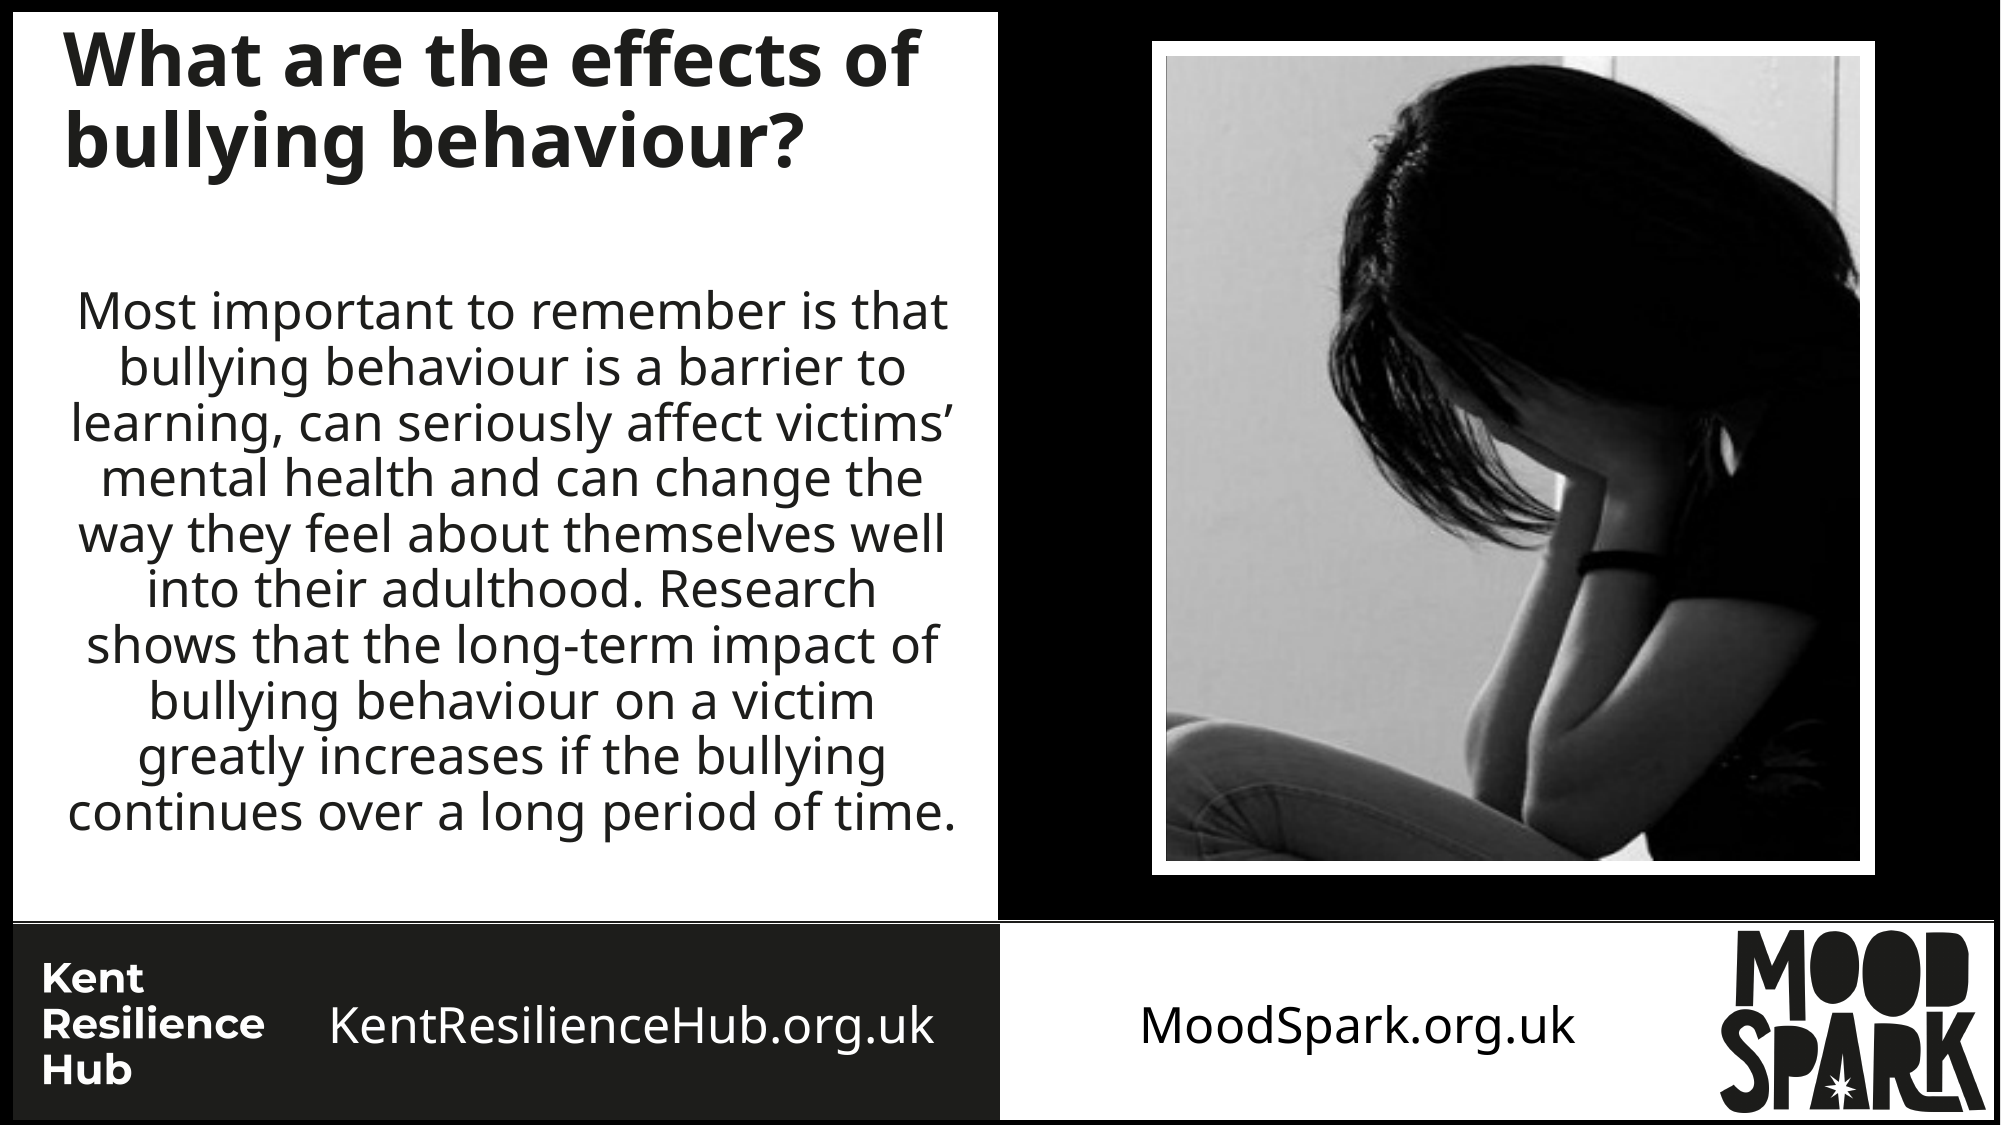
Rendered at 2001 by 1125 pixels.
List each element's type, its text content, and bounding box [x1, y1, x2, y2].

list Most important to remember is that bullying behaviour is a barrier to learning, can seriously affect victims’ mental health and can change the way they feel about themselves well into their adulthood. Research shows that the long-term impact of bullying behaviour on a victim greatly increases if the bullying continues over a long period of time. [48, 277, 978, 891]
picture [1720, 930, 1986, 1113]
title What are the effects of bullying behaviour? [48, 89, 974, 192]
picture [1166, 55, 1861, 861]
picture [40, 946, 266, 1106]
